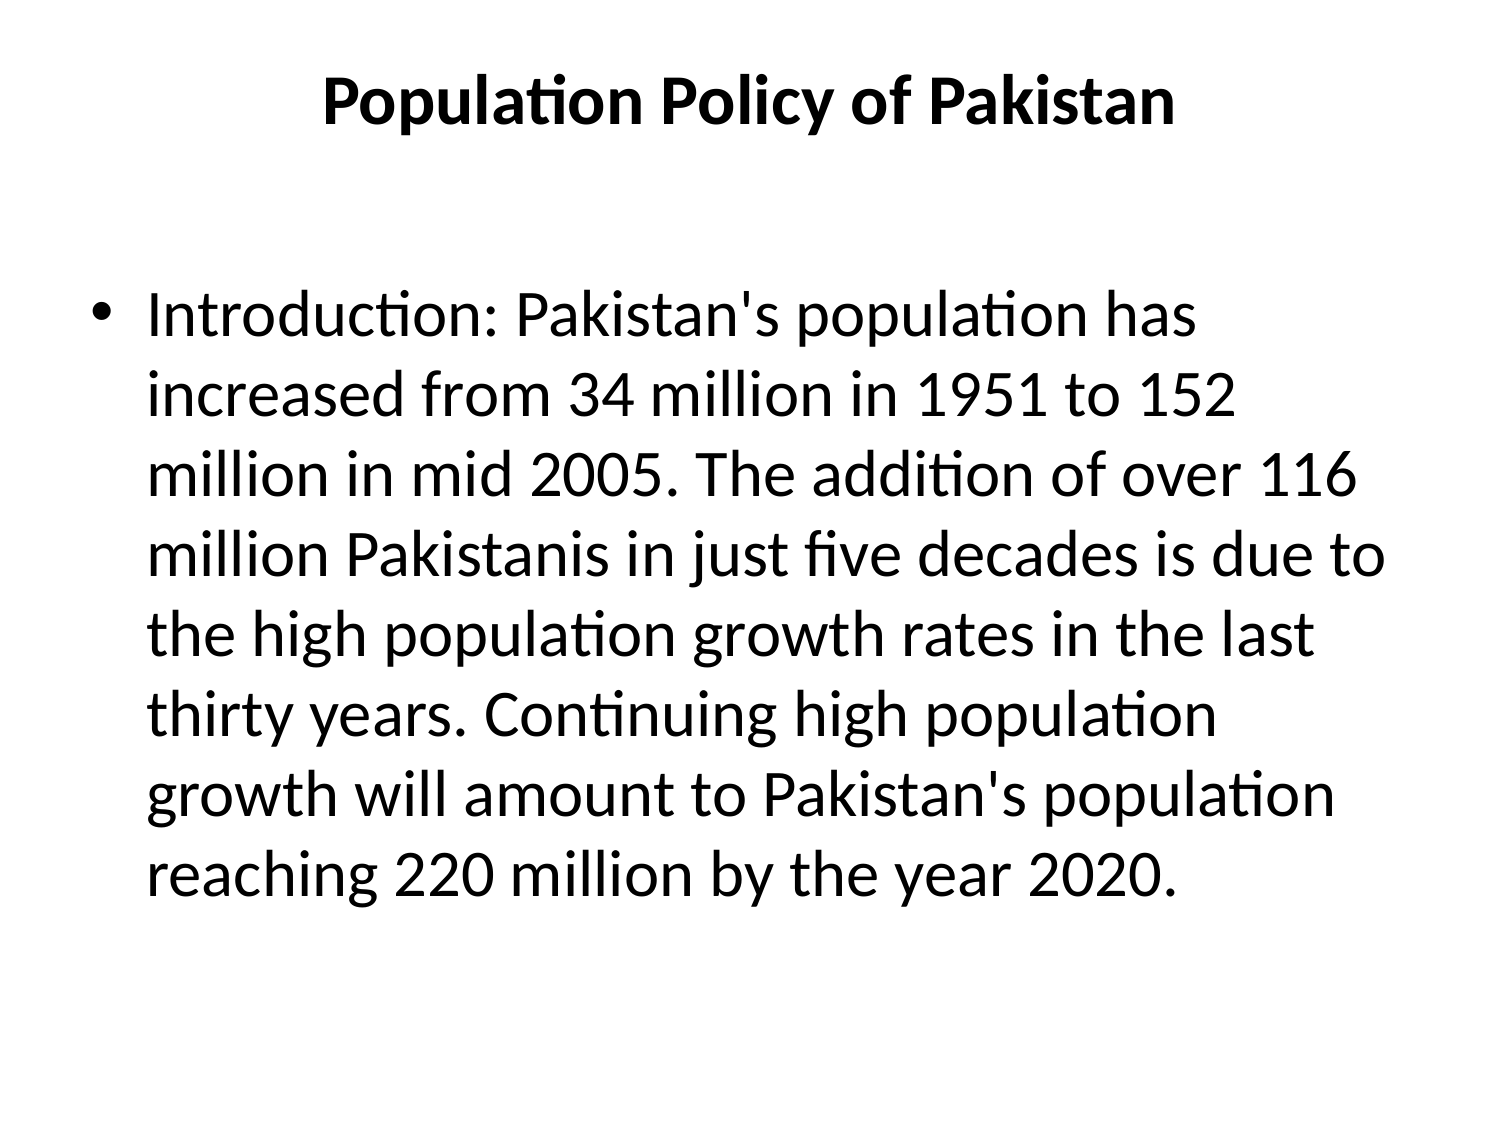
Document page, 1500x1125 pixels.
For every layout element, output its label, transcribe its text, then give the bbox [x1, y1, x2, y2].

list Introduction: Pakistan's population has increased from 34 million in 1951 to 152 million in mid 2005. The addition of over 116 million Pakistanis in just five decades is due to the high population growth rates in the last thirty years. Continuing high population growth will amount to Pakistan's population reaching 220 million by the year 2020. [75, 262, 1425, 1005]
title Population Policy of Pakistan [75, 45, 1425, 233]
